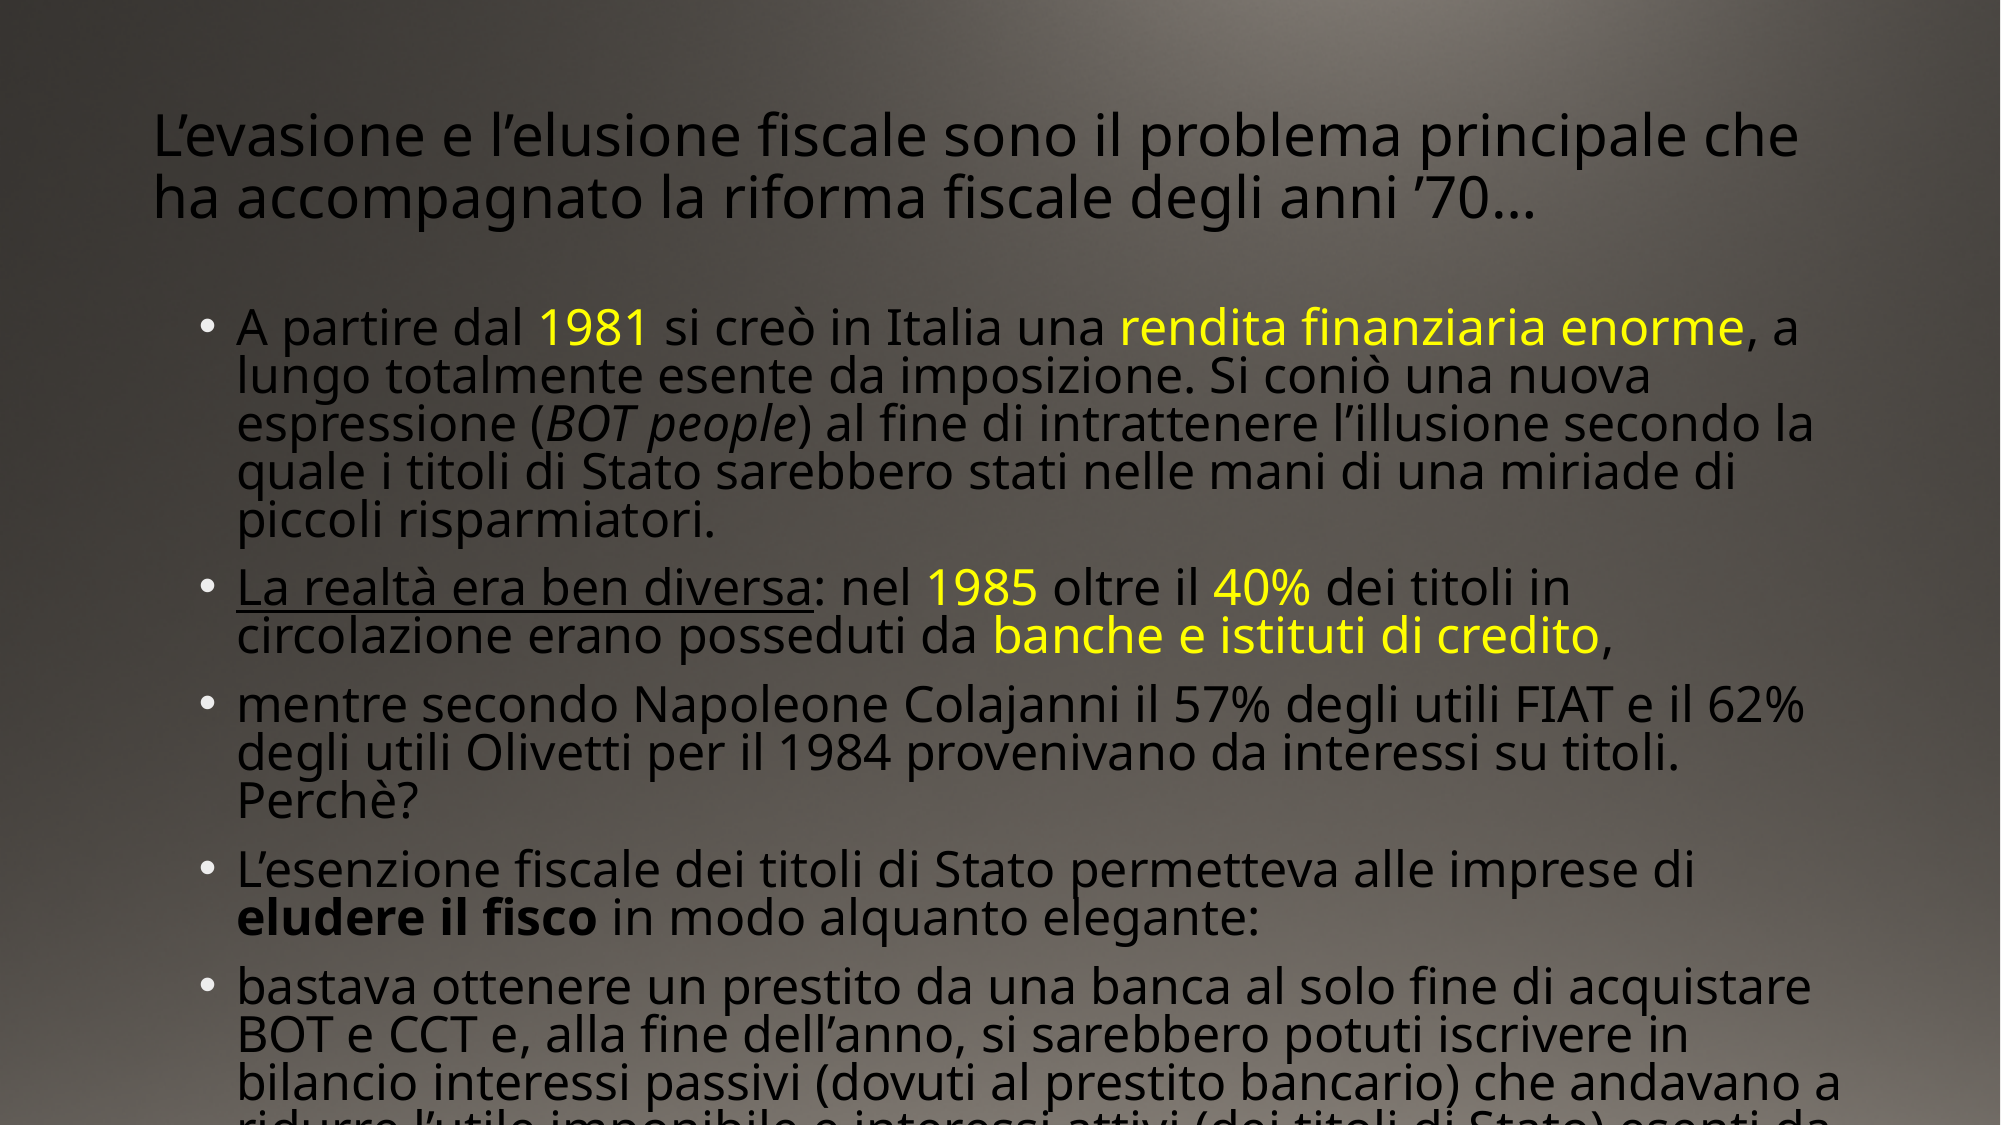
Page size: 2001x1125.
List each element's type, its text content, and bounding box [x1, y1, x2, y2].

title L’evasione e l’elusione fiscale sono il problema principale che ha accompagnato la riforma fiscale degli anni ’70… [137, 59, 1863, 278]
list A partire dal 1981 si creò in Italia una rendita finanziaria enorme, a lungo totalmente esente da imposizione. Si coniò una nuova espressione (BOT people) al fine di intrattenere l’illusione secondo la quale i titoli di Stato sarebbero stati nelle mani di una miriade di piccoli risparmiatori. La realtà era ben diversa: nel 1985 oltre il 40% dei titoli in circolazione erano posseduti da banche e istituti di credito, mentre secondo Napoleone Colajanni il 57% degli utili FIAT e il 62% degli utili Olivetti per il 1984 provenivano da interessi su titoli. Perchè? L’esenzione fiscale dei titoli di Stato permetteva alle imprese di eludere il fisco in modo alquanto elegante: bastava ottenere un prestito da una banca al solo fine di acquistare BOT e CCT e, alla fine dell’anno, si sarebbero potuti iscrivere in bilancio interessi passivi (dovuti al prestito bancario) che andavano a ridurre l’utile imponibile e interessi attivi (dei titoli di Stato) esenti da imposte. [183, 299, 1863, 1014]
picture [0, 0, 2001, 1125]
